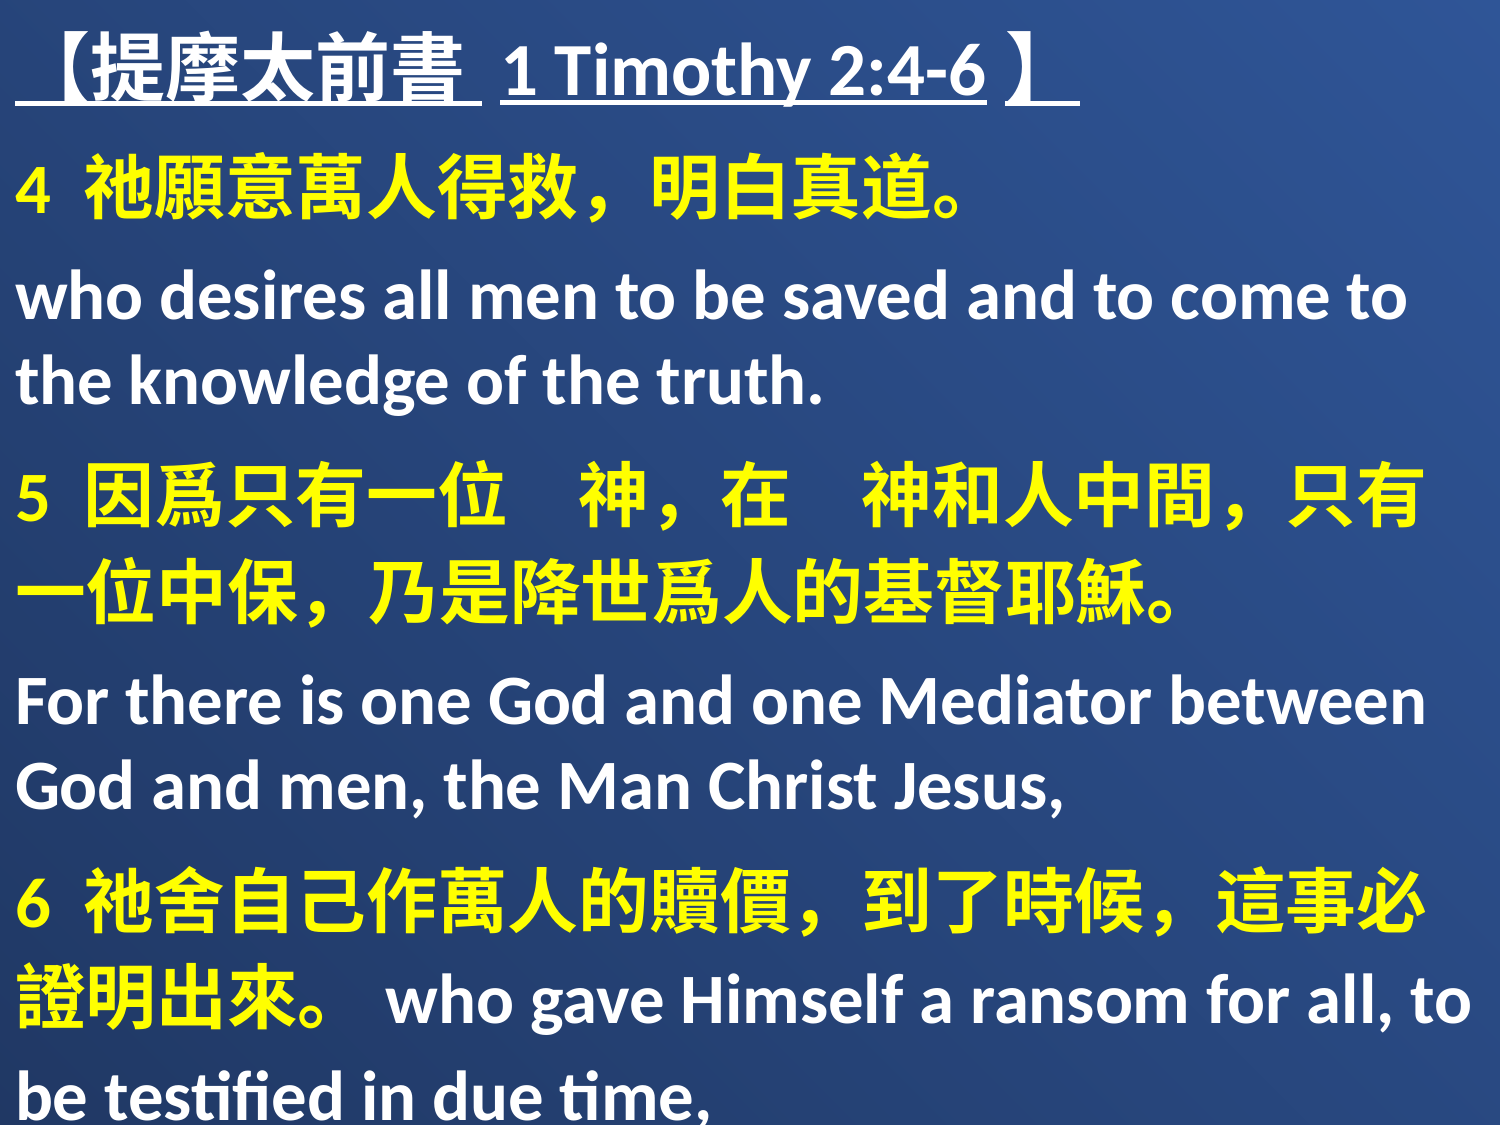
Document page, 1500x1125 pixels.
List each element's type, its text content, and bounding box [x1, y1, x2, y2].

subtitle 【提摩太前書 1 Timothy 2:4-6】 4 祂願意萬人得救，明白真道。 who desires all men to be saved and to come to the knowledge of the truth. 5 因爲只有一位 神，在 神和人中間，只有一位中保，乃是降世爲人的基督耶穌。 For there is one God and one Mediator between God and men, the Man Christ Jesus, 6 祂舍自己作萬人的贖價，到了時候，這事必證明出來。who gave Himself a ransom for all, to be testified in due time, [0, 0, 1500, 1125]
